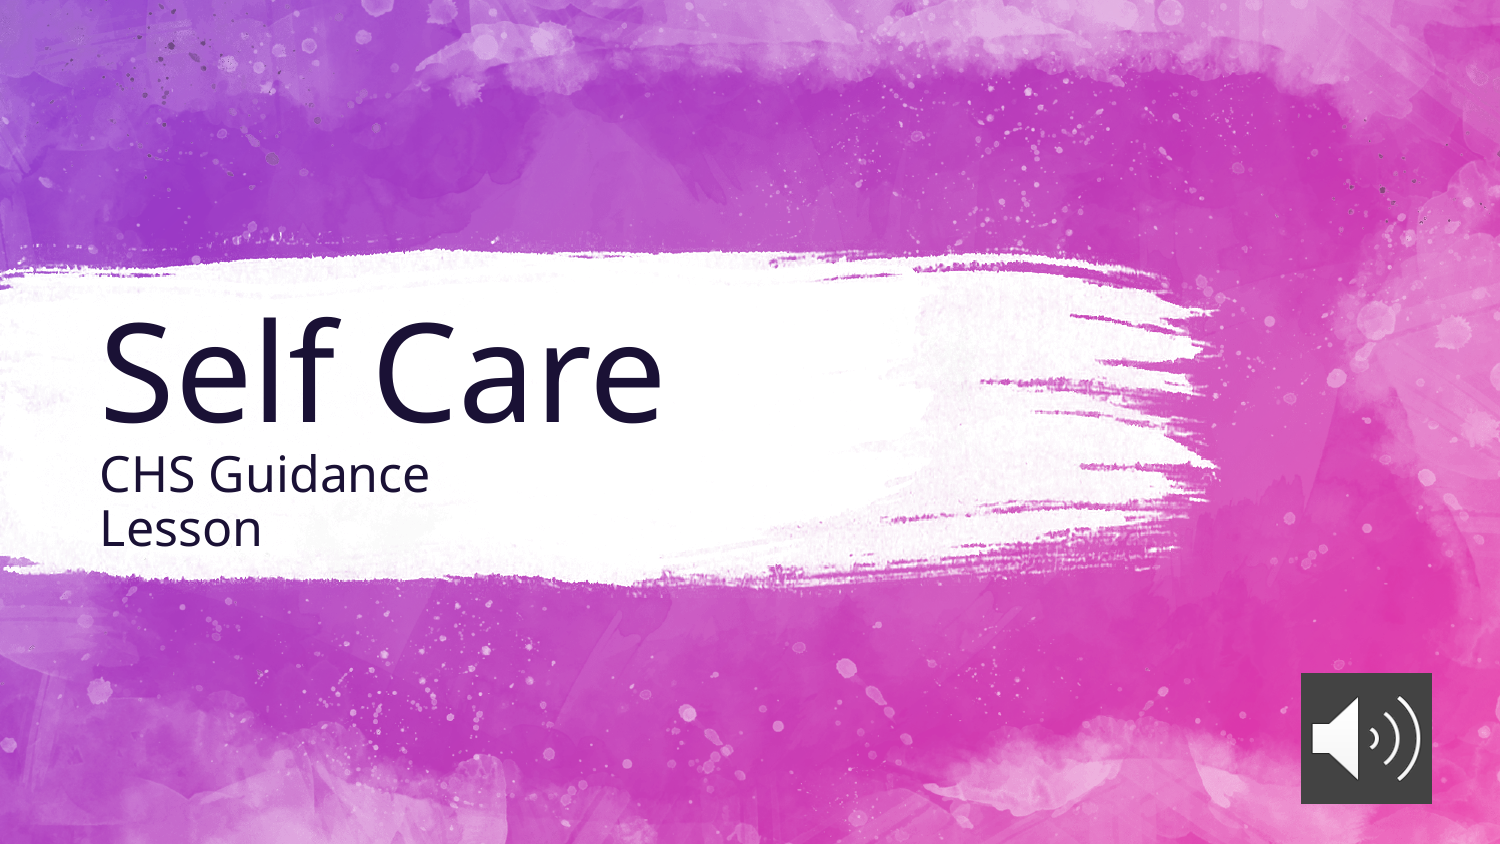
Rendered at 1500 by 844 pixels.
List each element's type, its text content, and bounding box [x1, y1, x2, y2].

picture [0, 231, 1222, 612]
text_box CHS Guidance Lesson [99, 409, 575, 597]
picture [1299, 671, 1434, 806]
title Self Care [99, 284, 700, 472]
